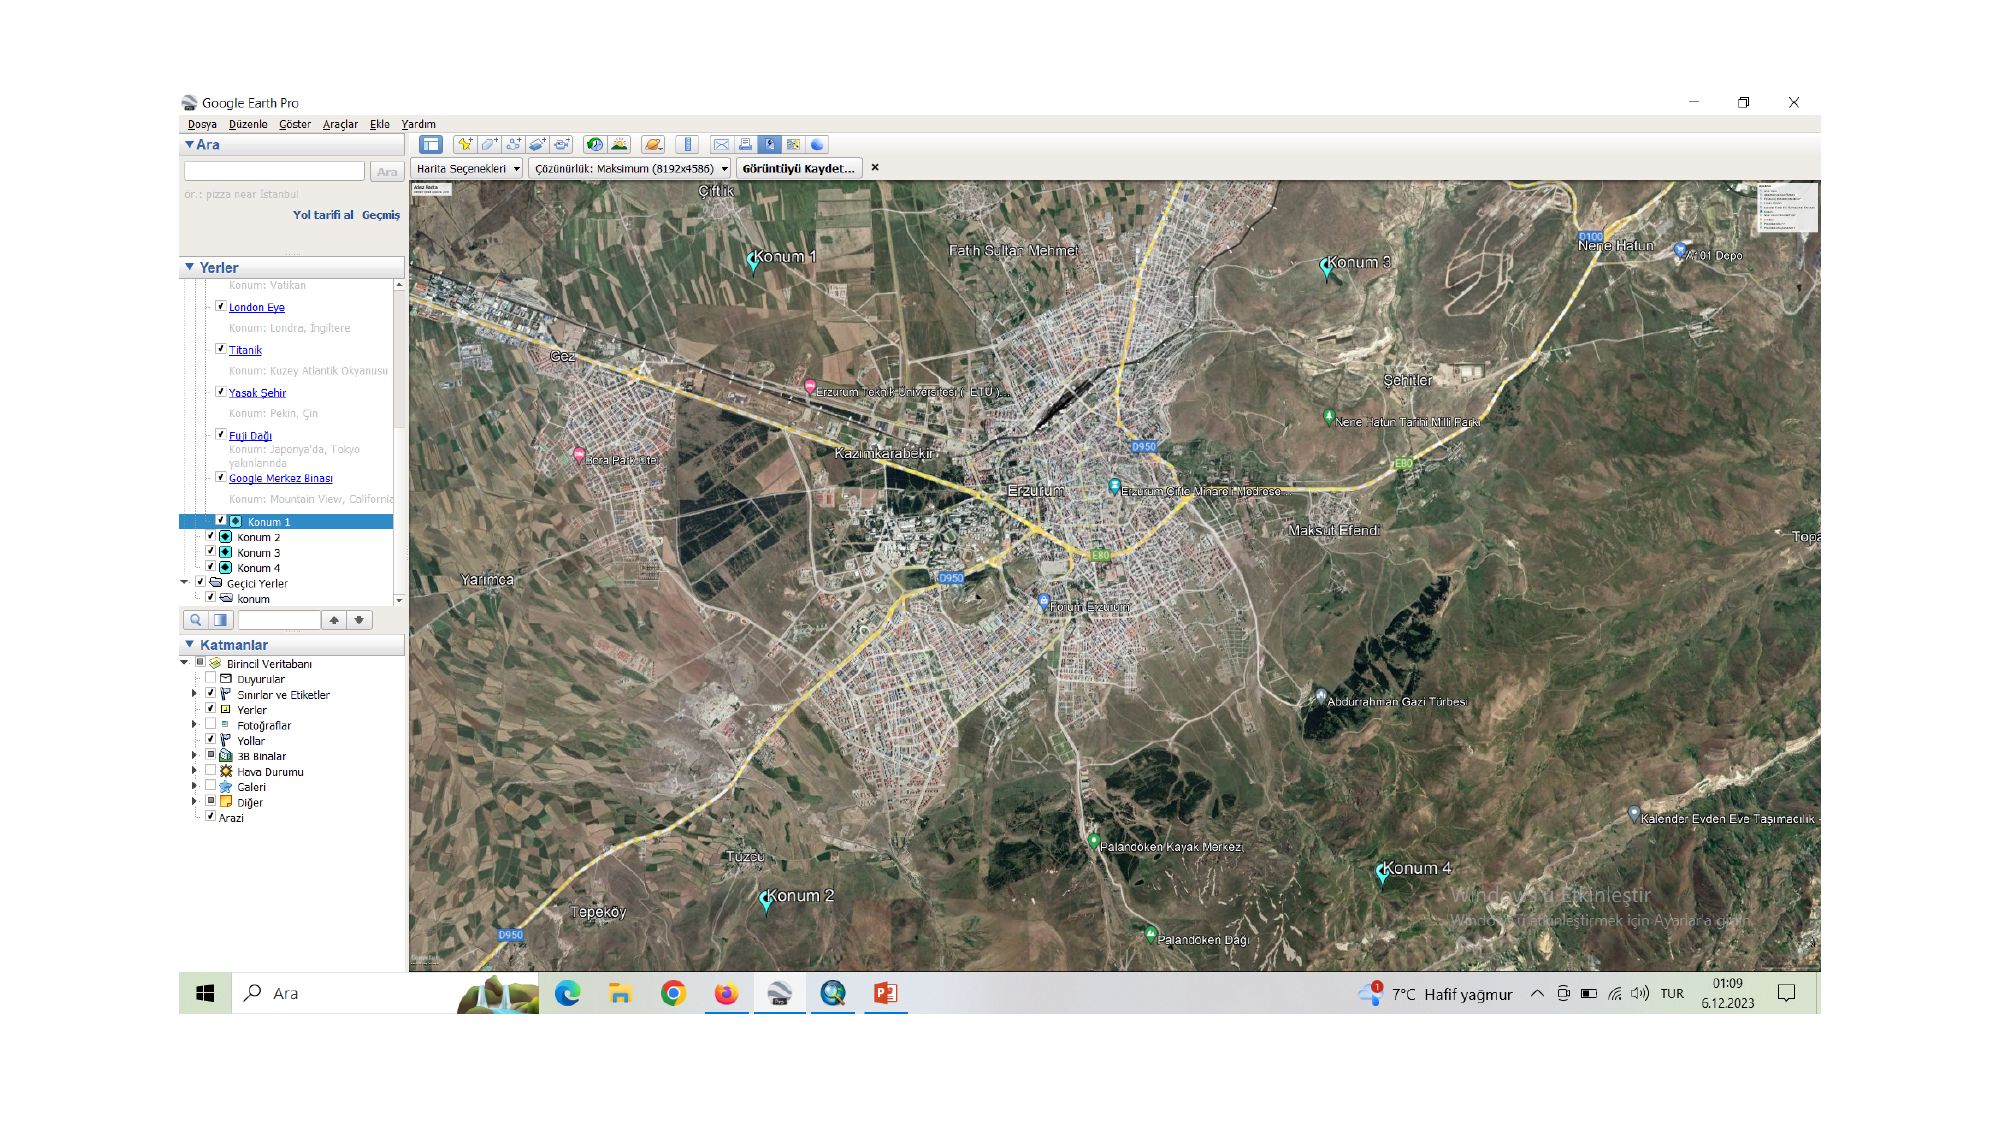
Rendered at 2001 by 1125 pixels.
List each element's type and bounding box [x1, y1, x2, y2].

list [179, 90, 1821, 1014]
